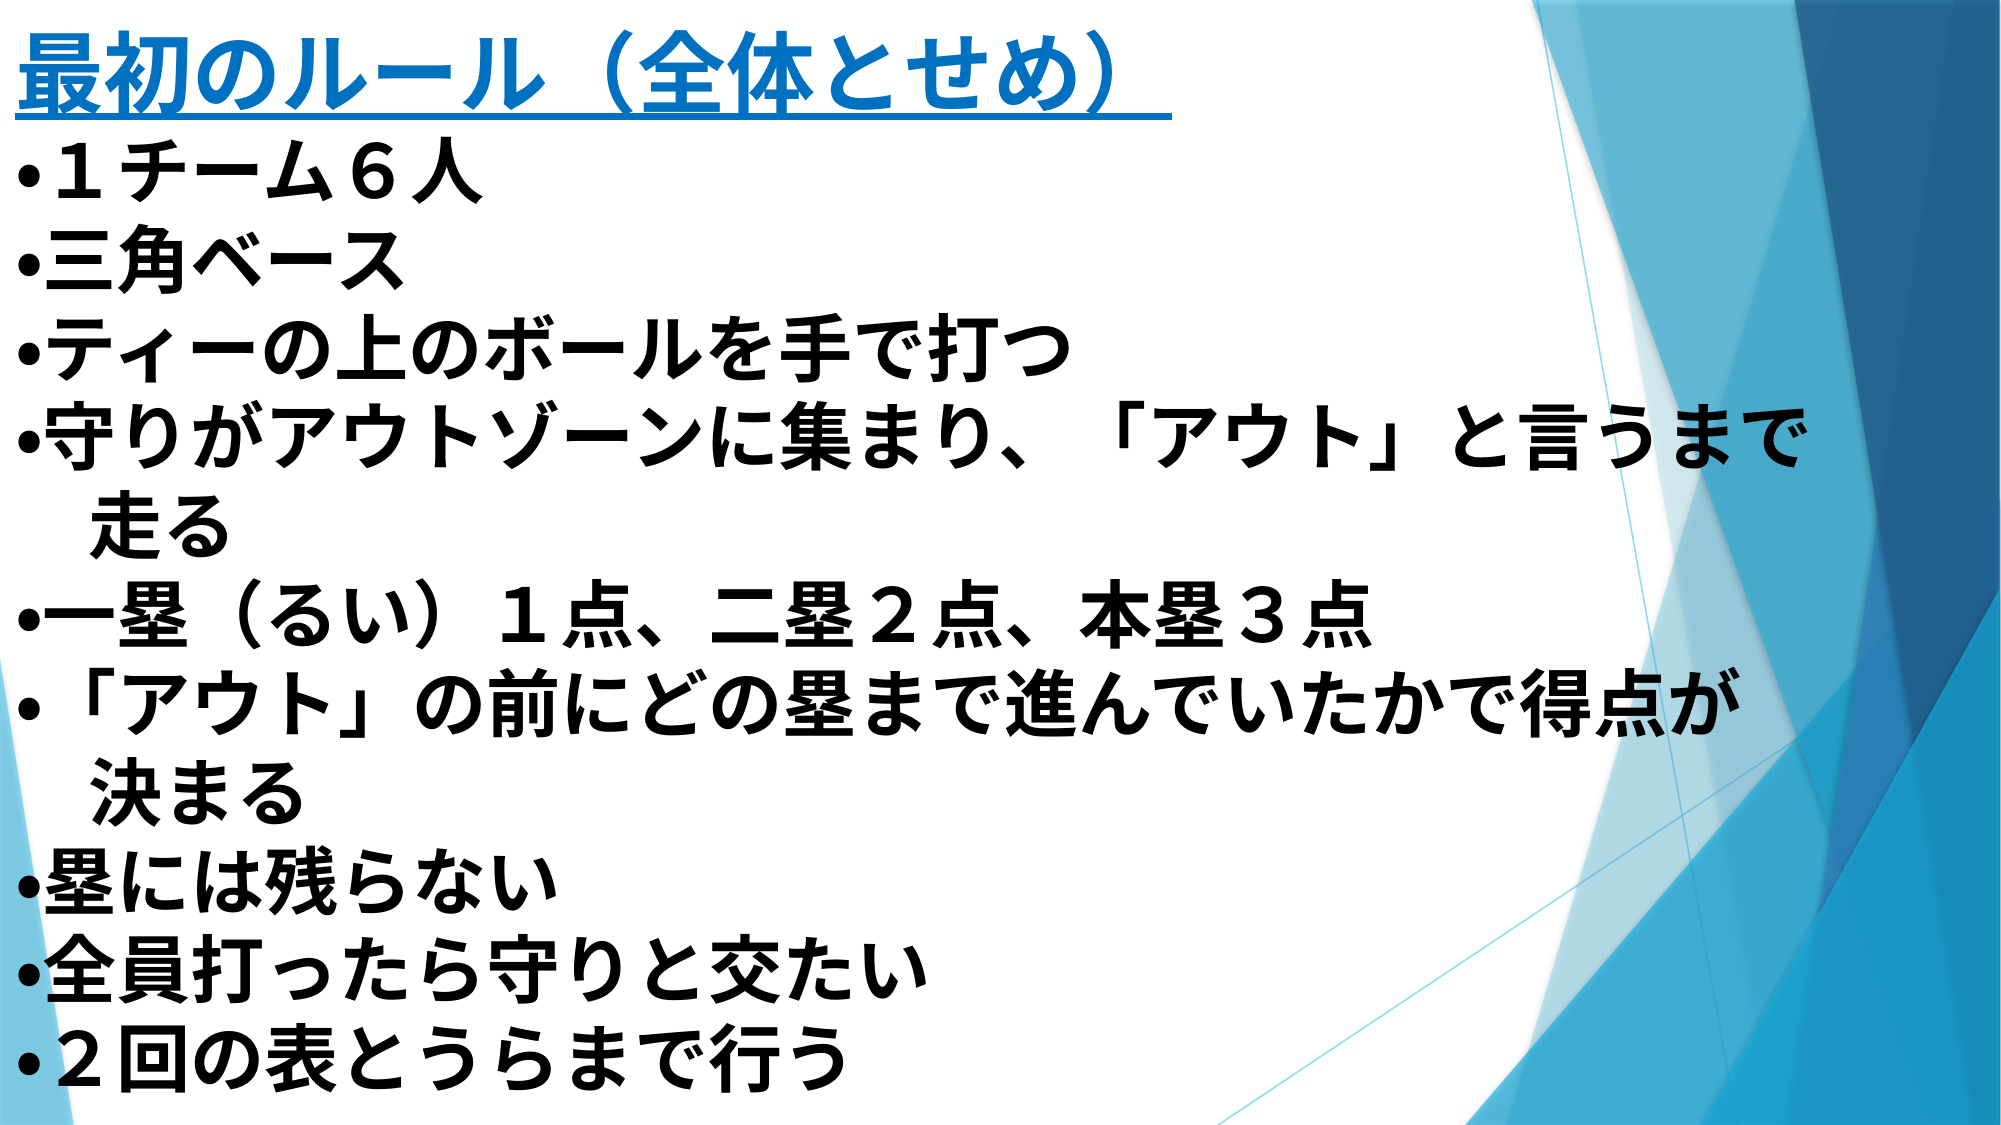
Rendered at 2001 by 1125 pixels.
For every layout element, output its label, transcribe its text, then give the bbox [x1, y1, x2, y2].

title 最初のルール（全体とせめ） ・１チーム６人 ・三角ベース ・ティーの上のボールを手で打つ ・守りがアウトゾーンに集まり、「アウト」と言うまで 走る ・一塁（るい）１点、二塁２点、本塁３点 ・「アウト」の前にどの塁まで進んでいたかで得点が 決まる ・塁には残らない ・全員打ったら守りと交たい ・２回の表とうらまで行う [0, 10, 1963, 1125]
